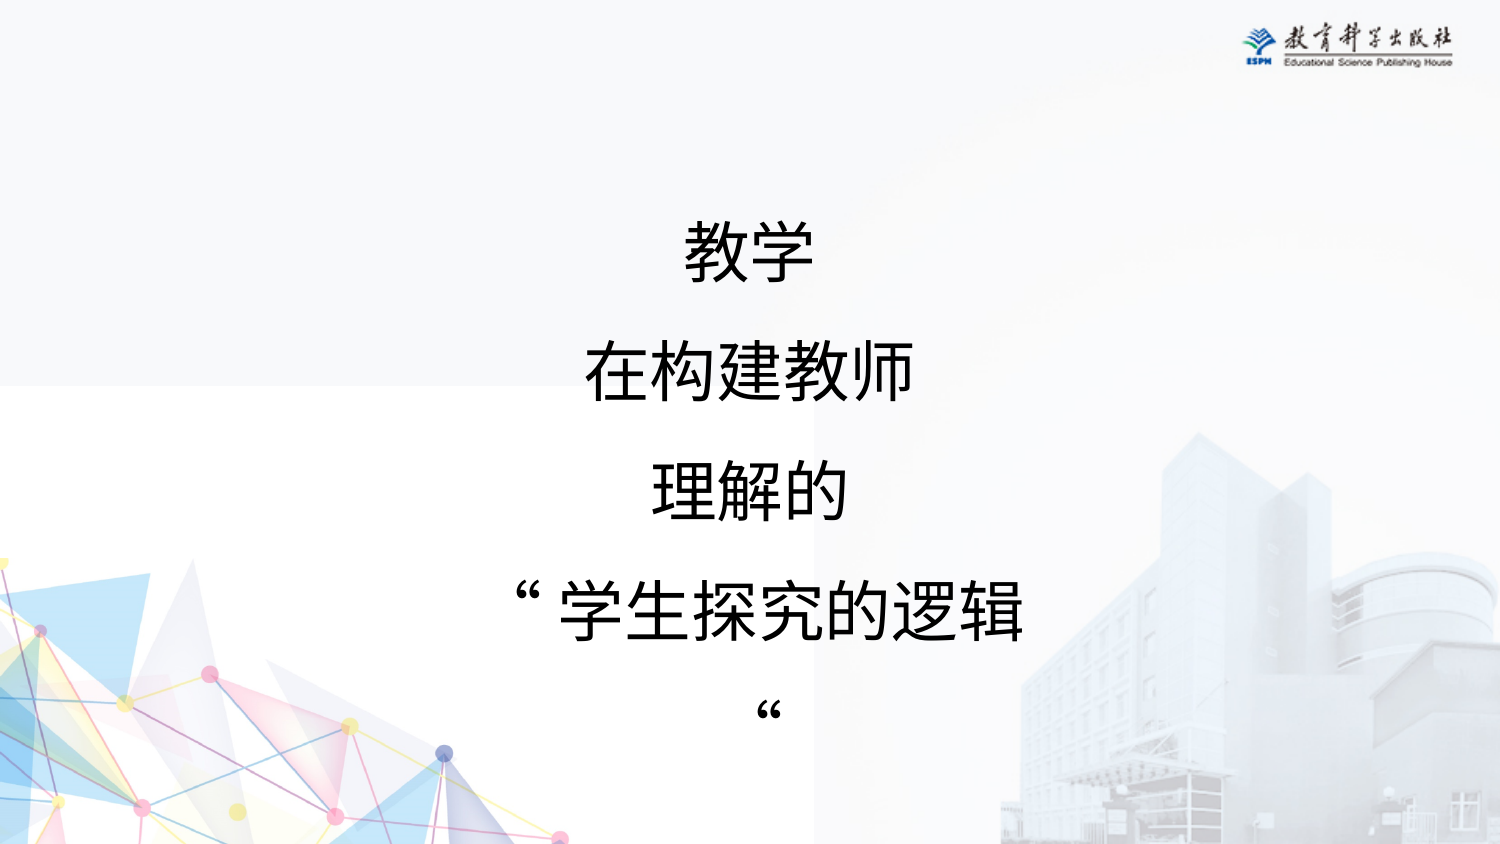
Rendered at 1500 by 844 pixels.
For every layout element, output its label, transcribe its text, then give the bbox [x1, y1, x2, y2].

picture [0, 0, 1500, 844]
text_box 教学 在构建教师 理解的 “学生探究的逻辑“ [432, 162, 1069, 778]
